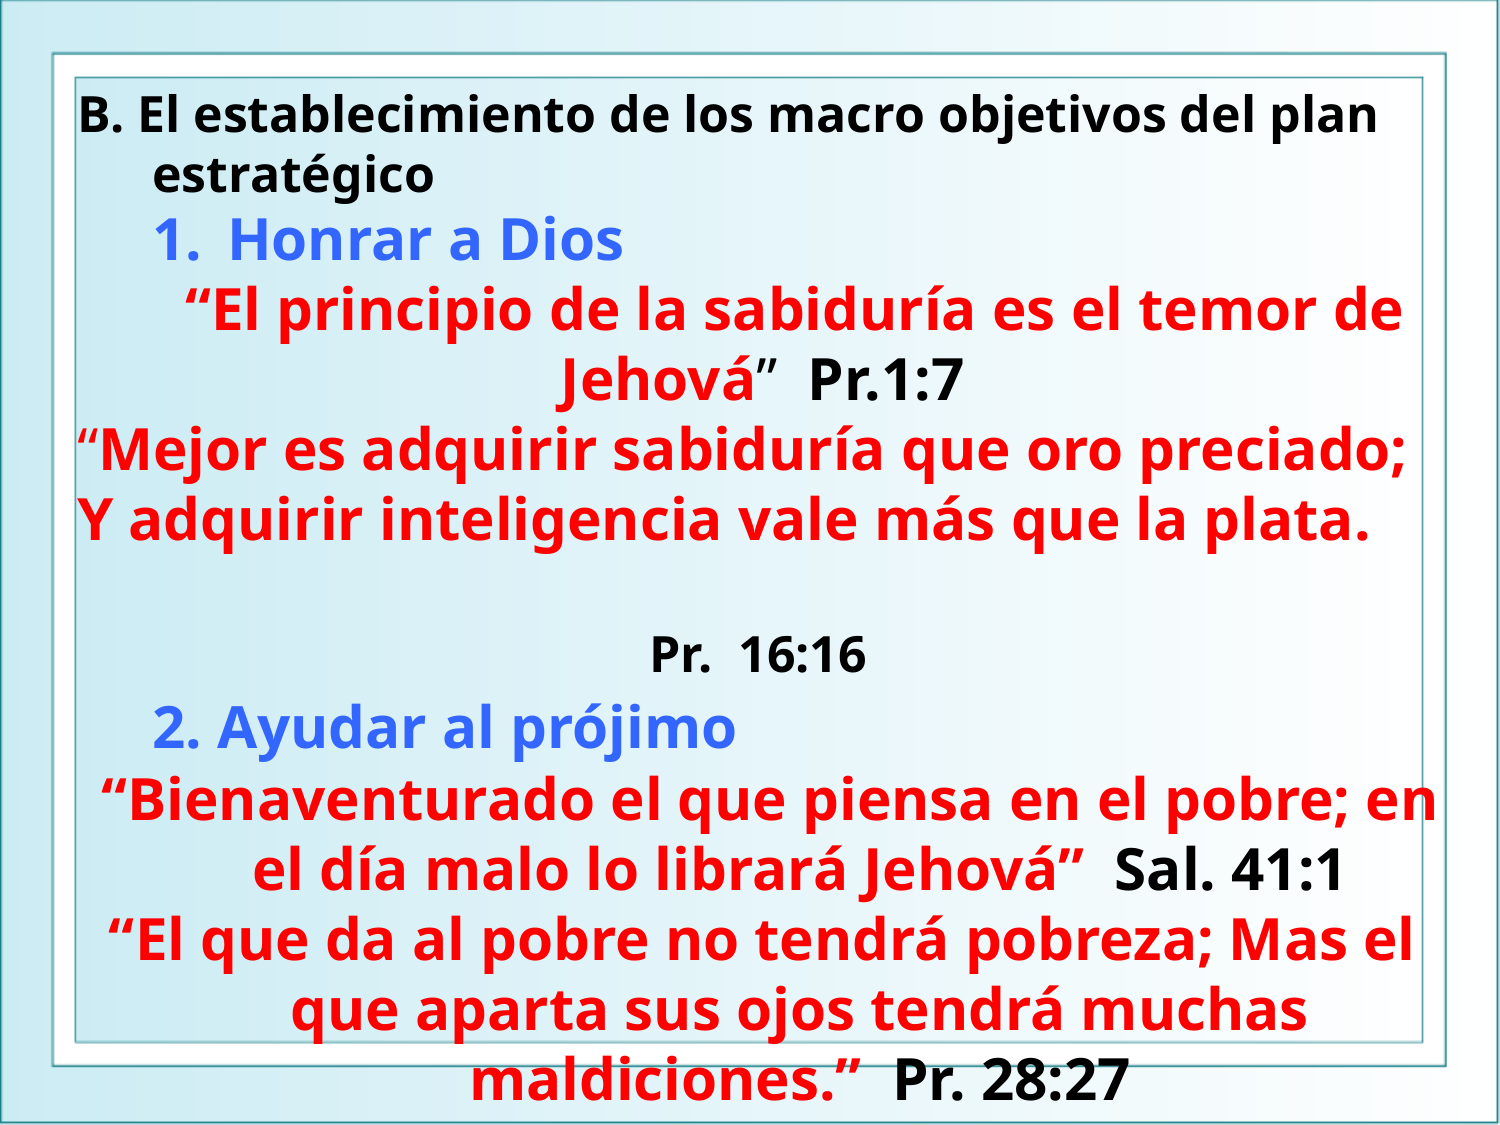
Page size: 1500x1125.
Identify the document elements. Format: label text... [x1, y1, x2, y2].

picture [0, 0, 1500, 1125]
text_box B. El establecimiento de los macro objetivos del plan estratégico Honrar a Dios “El principio de la sabiduría es el temor de Jehová” Pr.1:7 “Mejor es adquirir sabiduría que oro preciado; Y adquirir inteligencia vale más que la plata. Pr. 16:16 2. Ayudar al prójimo “Bienaventurado el que piensa en el pobre; en el día malo lo librará Jehová” Sal. 41:1 “El que da al pobre no tendrá pobreza; Mas el que aparta sus ojos tendrá muchas maldiciones.” Pr. 28:27 [62, 75, 1463, 1120]
